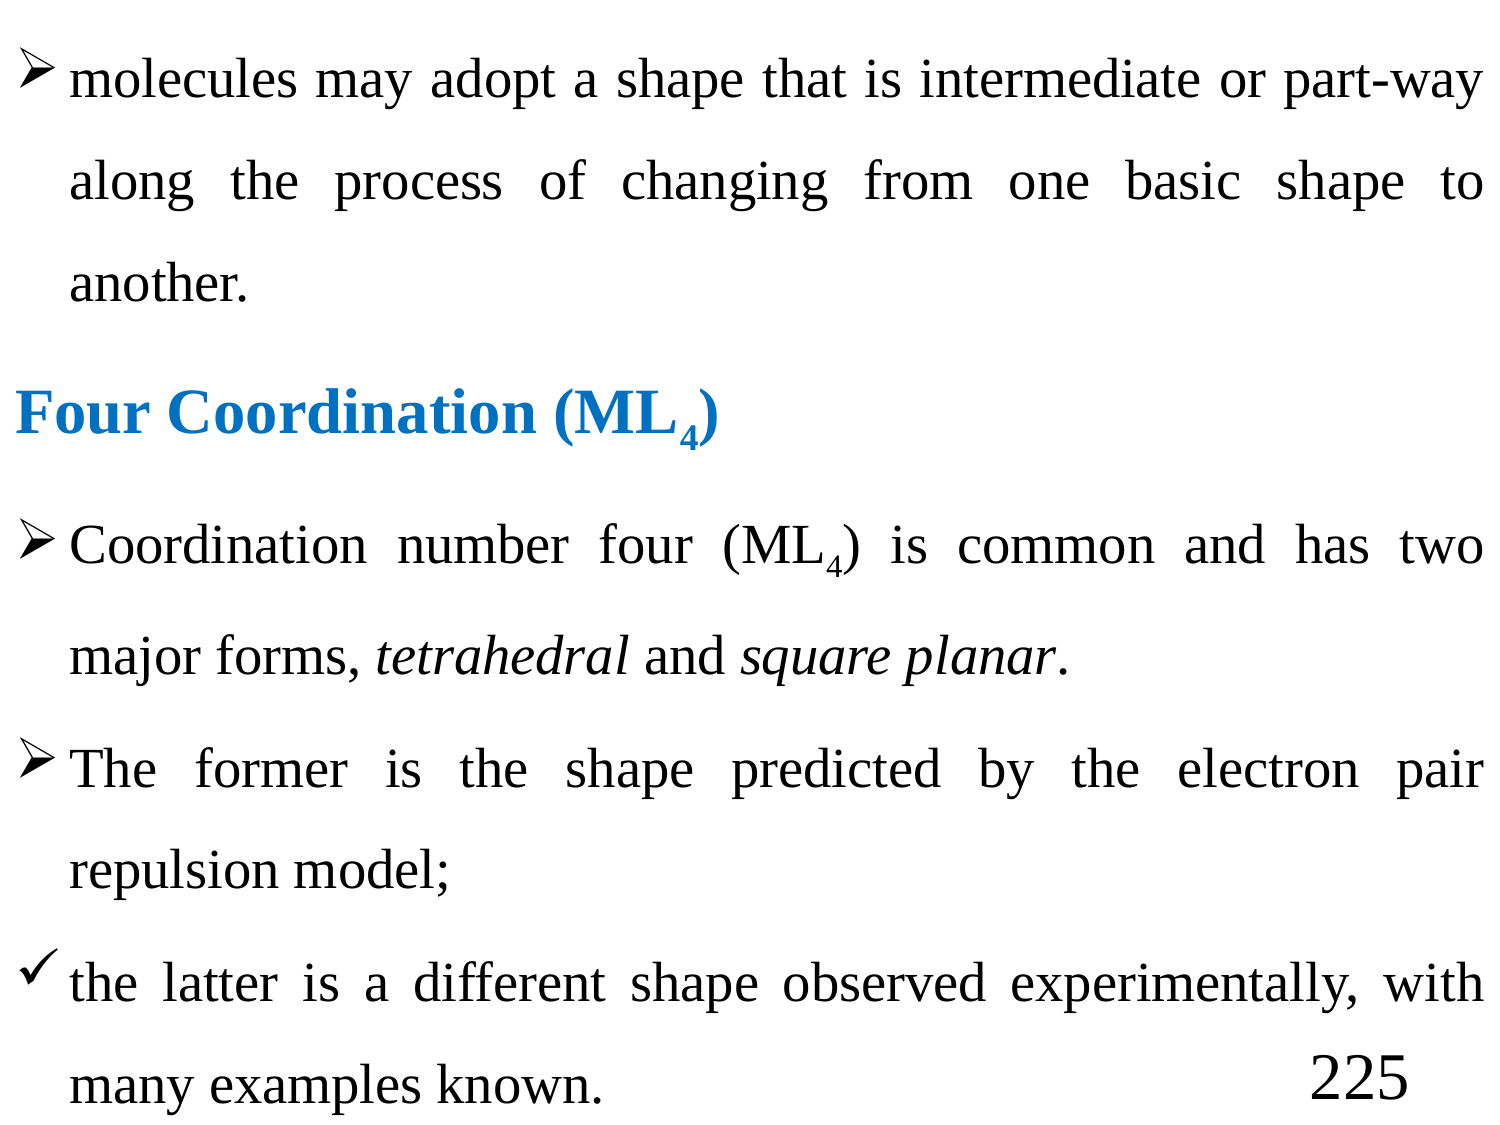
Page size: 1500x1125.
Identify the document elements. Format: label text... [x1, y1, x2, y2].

list molecules may adopt a shape that is intermediate or part-way along the process of changing from one basic shape to another. Four Coordination (ML4) Coordination number four (ML4) is common and has two major forms, tetrahedral and square planar. The former is the shape predicted by the electron pair repulsion model; the latter is a different shape observed experimentally, with many examples known. [0, 0, 1500, 1125]
slide_number 225 [1074, 1042, 1425, 1103]
